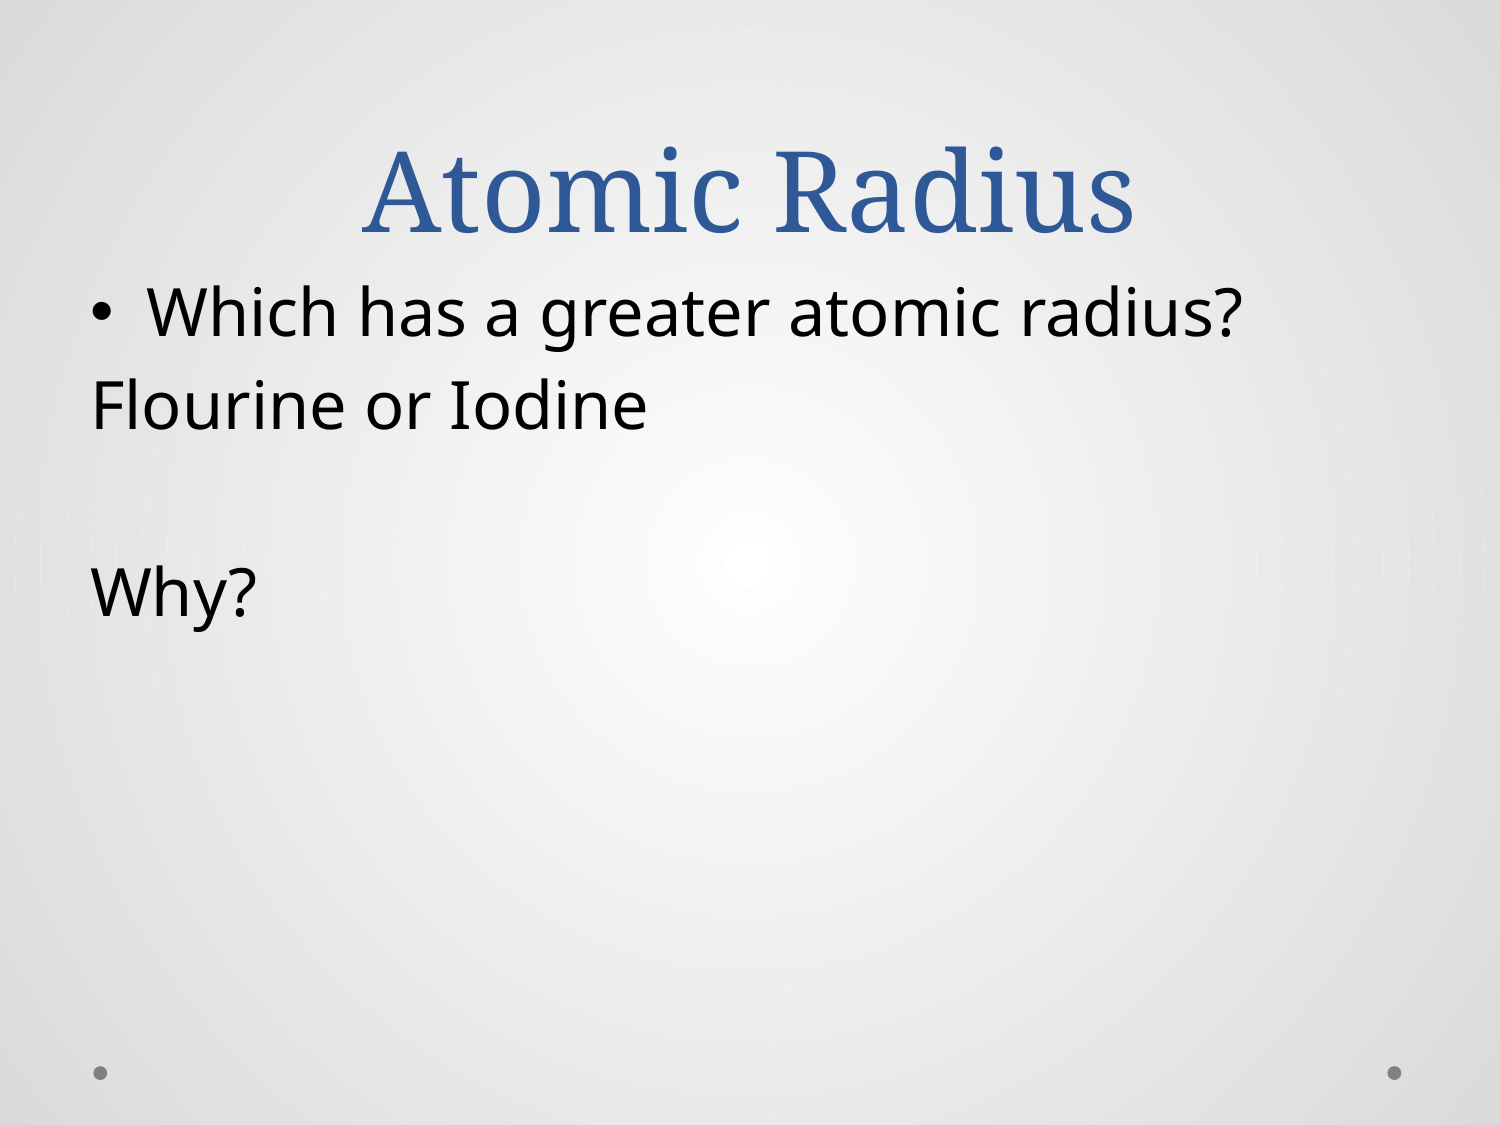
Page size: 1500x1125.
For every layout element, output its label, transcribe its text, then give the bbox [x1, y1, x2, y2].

list Which has a greater atomic radius? Flourine or Iodine Why? [75, 262, 1425, 1005]
title Atomic Radius [75, 0, 1425, 262]
